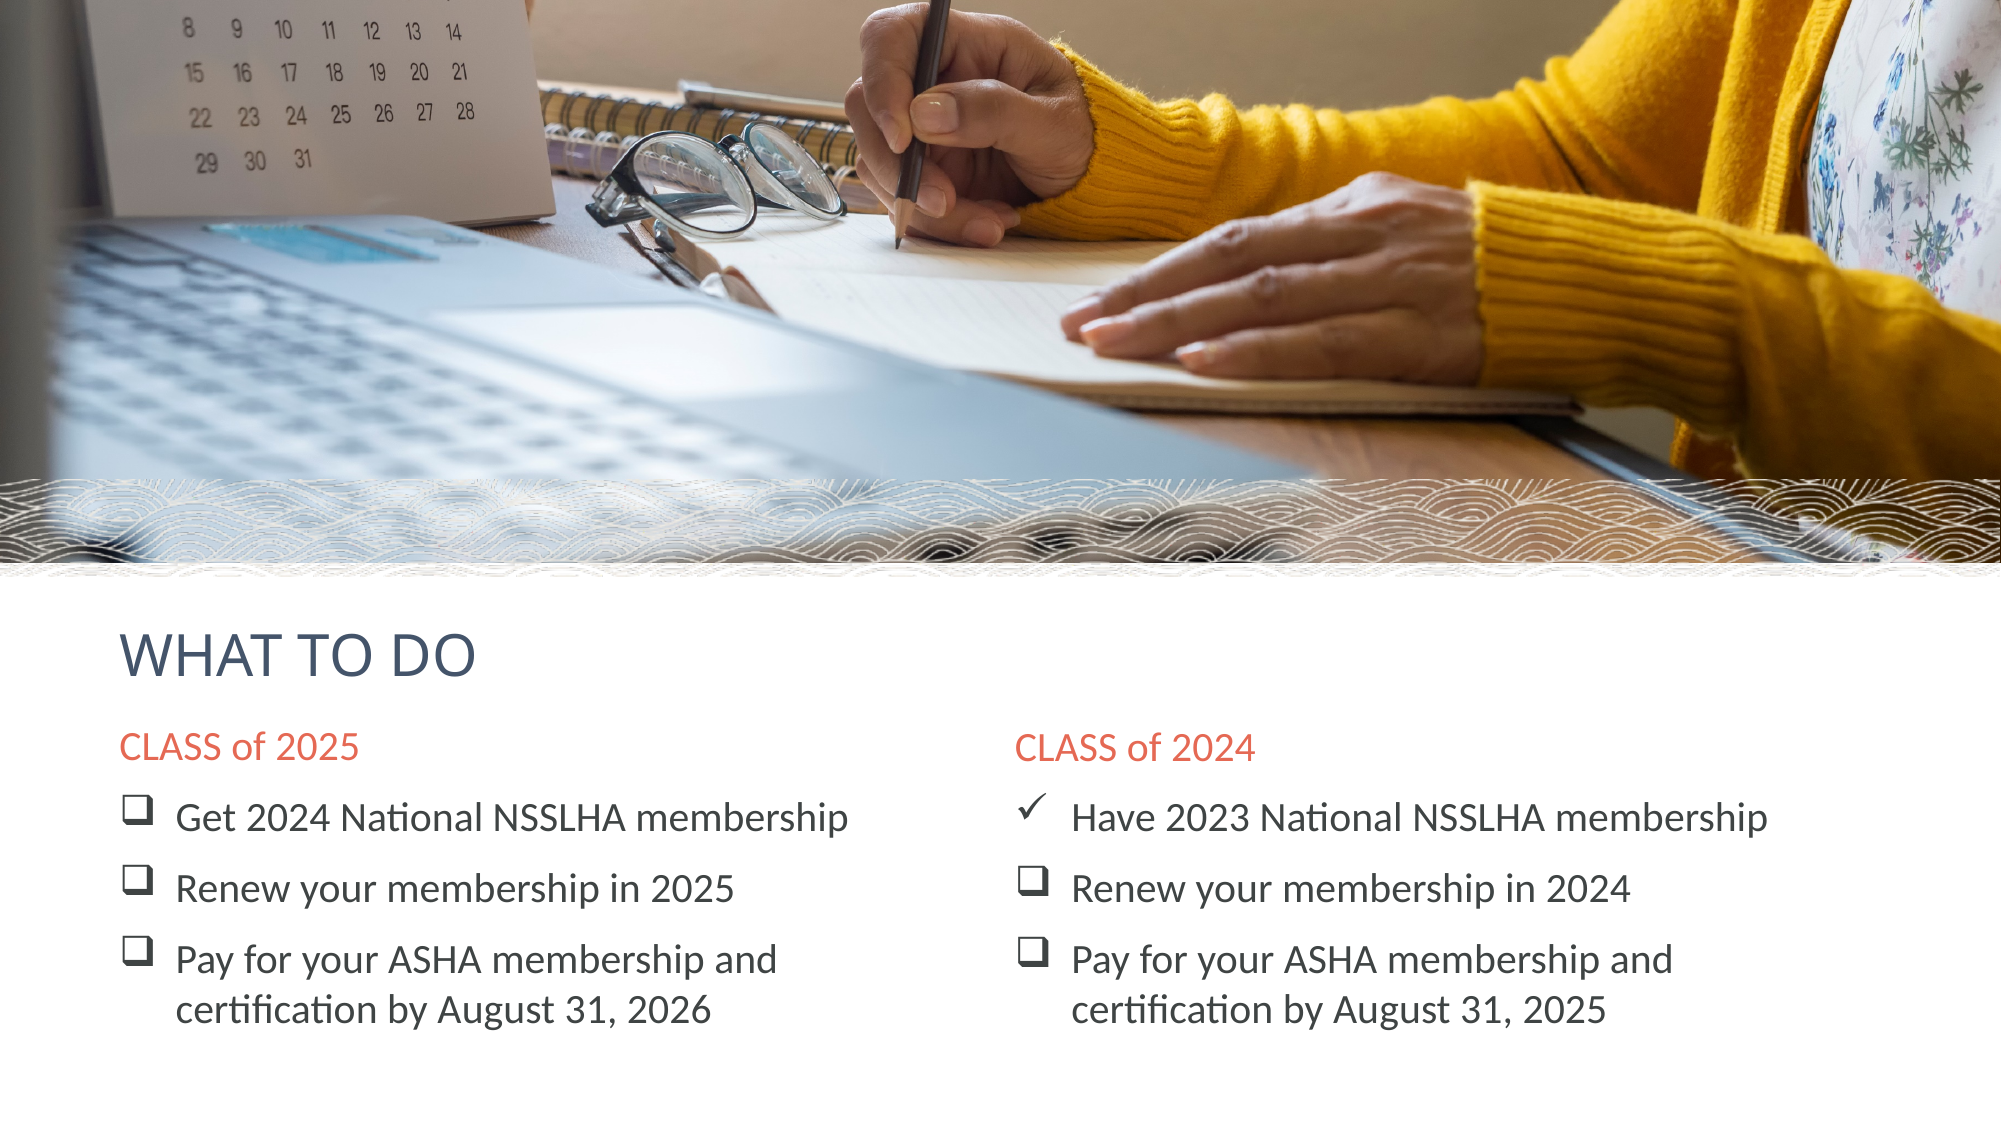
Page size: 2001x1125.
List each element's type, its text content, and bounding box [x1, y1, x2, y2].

picture [0, 0, 2001, 578]
title WHAT TO DO [104, 608, 1000, 706]
text_box CLASS of 2024 Have 2023 National NSSLHA membership Renew your membership in 2024 Pay for your ASHA membership and certification by August 31, 2025 [999, 711, 1805, 1125]
list CLASS of 2025 Get 2024 National NSSLHA membership Renew your membership in 2025 Pay for your ASHA membership and certification by August 31, 2026 [104, 711, 909, 1125]
